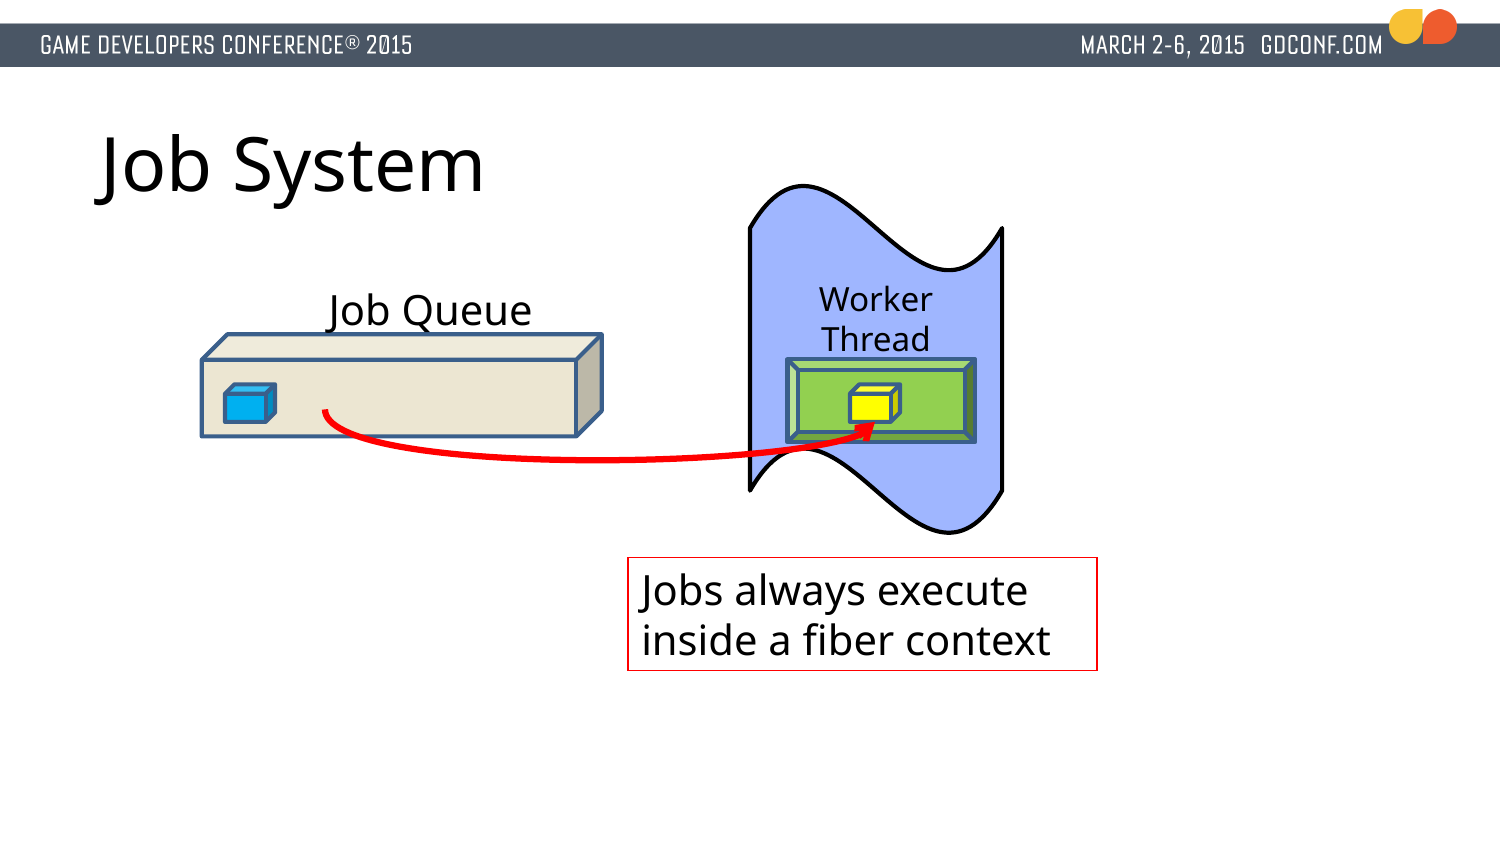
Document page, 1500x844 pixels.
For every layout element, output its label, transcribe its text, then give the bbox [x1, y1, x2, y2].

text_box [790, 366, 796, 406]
text_box Game [796, 410, 847, 417]
text_box [794, 361, 969, 368]
text_box Job Queue [315, 276, 547, 341]
picture [0, 9, 1500, 67]
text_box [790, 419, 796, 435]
text_box [232, 387, 268, 391]
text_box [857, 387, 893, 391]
text_box [847, 382, 903, 424]
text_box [209, 337, 595, 357]
title Job System [87, 109, 1413, 238]
text_box [785, 357, 977, 444]
text_box Jobs always execute inside a fiber context [627, 557, 1097, 671]
text_box [199, 332, 604, 439]
text_box Worker Thread [747, 238, 1005, 535]
text_box [222, 382, 278, 424]
